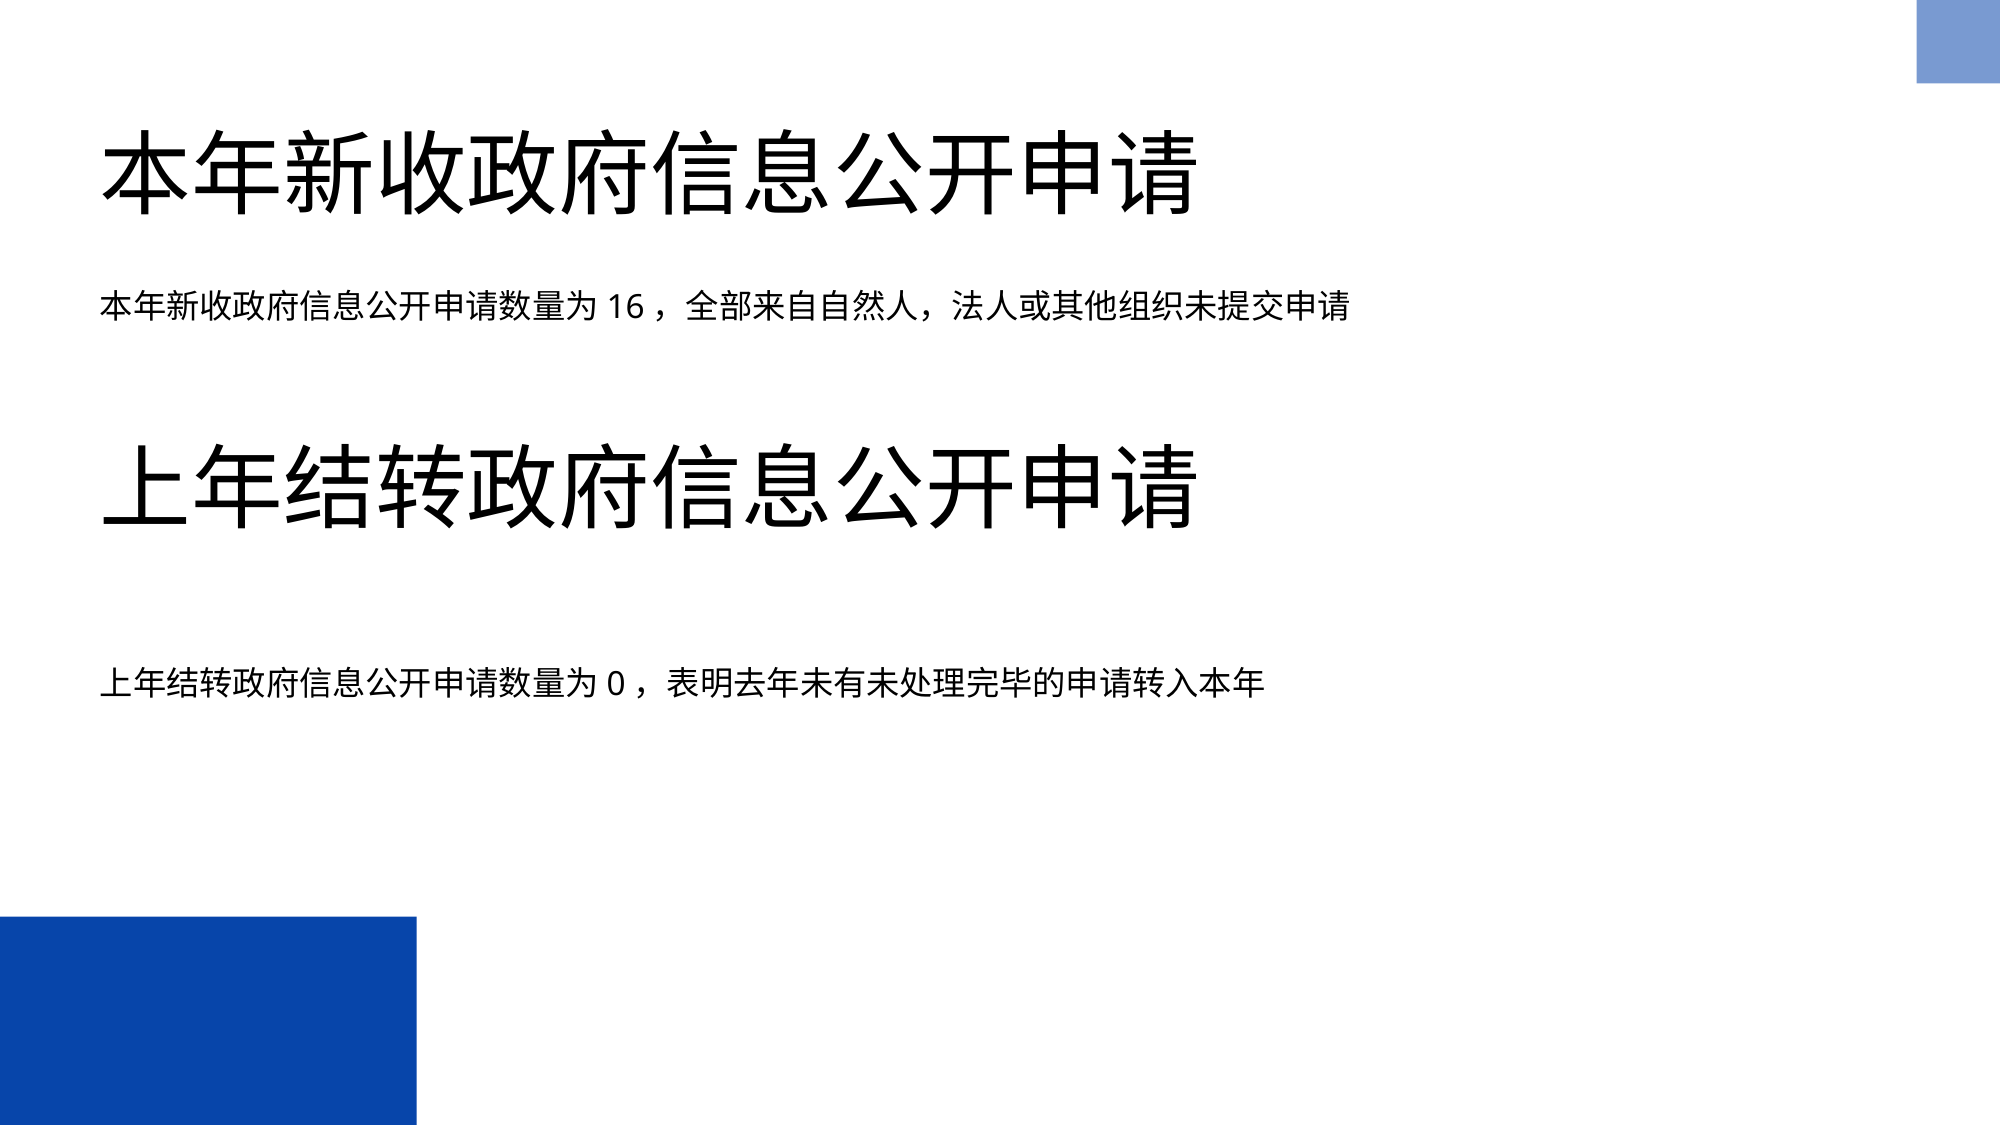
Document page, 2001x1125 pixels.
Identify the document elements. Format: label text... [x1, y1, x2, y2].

text_box [0, 916, 418, 1125]
text_box 本年新收政府信息公开申请 [99, 99, 1623, 225]
text_box 上年结转政府信息公开申请 [99, 414, 1623, 540]
text_box 上年结转政府信息公开申请数量为0，表明去年未有未处理完毕的申请转入本年 [99, 651, 1609, 702]
text_box [1916, 0, 2000, 84]
text_box 本年新收政府信息公开申请数量为16，全部来自自然人，法人或其他组织未提交申请 [99, 275, 1609, 325]
